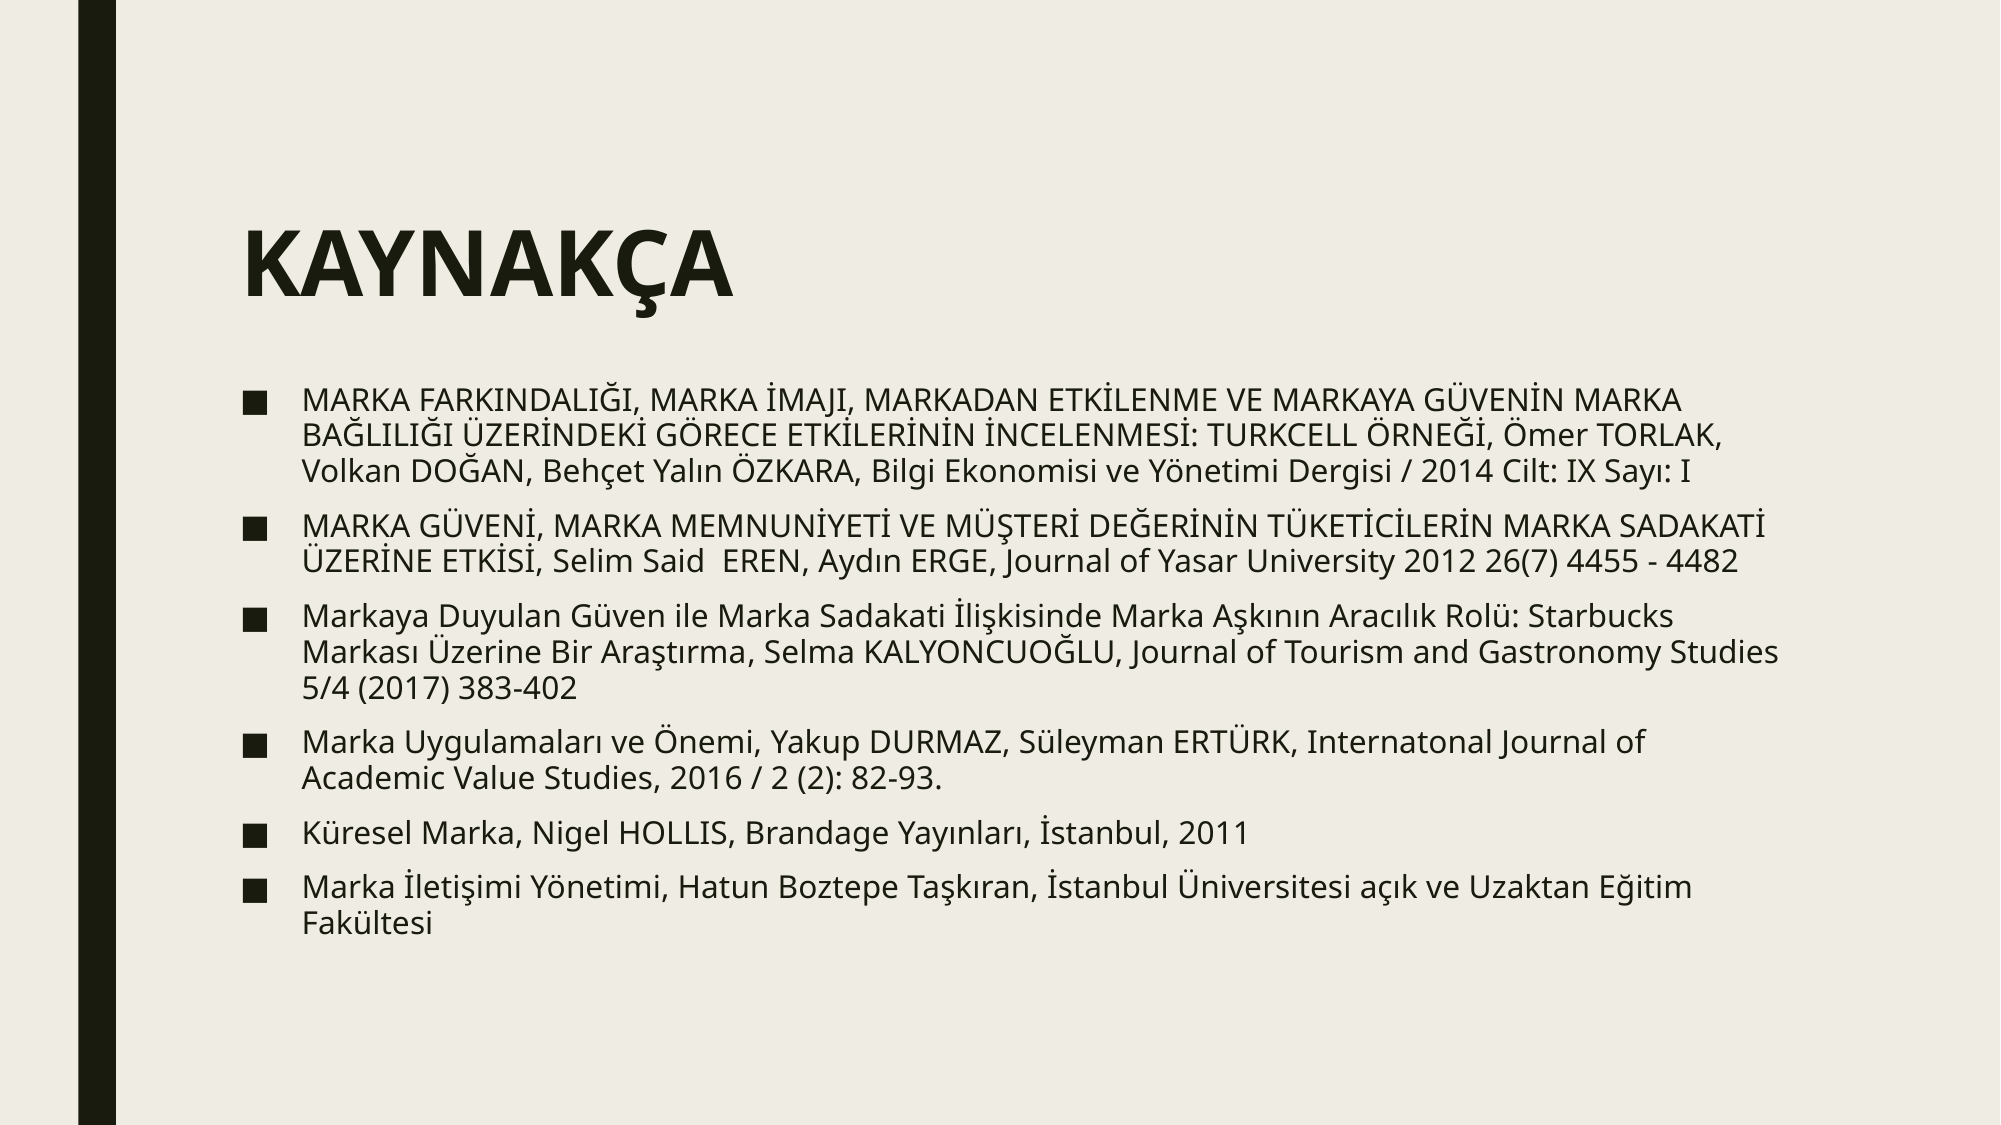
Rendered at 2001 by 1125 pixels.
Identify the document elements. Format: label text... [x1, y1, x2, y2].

list MARKA FARKINDALIĞI, MARKA İMAJI, MARKADAN ETKİLENME VE MARKAYA GÜVENİN MARKA BAĞLILIĞI ÜZERİNDEKİ GÖRECE ETKİLERİNİN İNCELENMESİ: TURKCELL ÖRNEĞİ, Ömer TORLAK, Volkan DOĞAN, Behçet Yalın ÖZKARA, Bilgi Ekonomisi ve Yönetimi Dergisi / 2014 Cilt: IX Sayı: I MARKA GÜVENİ, MARKA MEMNUNİYETİ VE MÜŞTERİ DEĞERİNİN TÜKETİCİLERİN MARKA SADAKATİ ÜZERİNE ETKİSİ, Selim Said EREN, Aydın ERGE, Journal of Yasar University 2012 26(7) 4455 - 4482 Markaya Duyulan Güven ile Marka Sadakati İlişkisinde Marka Aşkının Aracılık Rolü: Starbucks Markası Üzerine Bir Araştırma, Selma KALYONCUOĞLU, Journal of Tourism and Gastronomy Studies 5/4 (2017) 383-402 Marka Uygulamaları ve Önemi, Yakup DURMAZ, Süleyman ERTÜRK, Internatonal Journal of Academic Value Studies, 2016 / 2 (2): 82-93. Küresel Marka, Nigel HOLLIS, Brandage Yayınları, İstanbul, 2011 Marka İletişimi Yönetimi, Hatun Boztepe Taşkıran, İstanbul Üniversitesi açık ve Uzaktan Eğitim Fakültesi [225, 375, 1800, 963]
title KAYNAKÇA [225, 112, 1800, 357]
